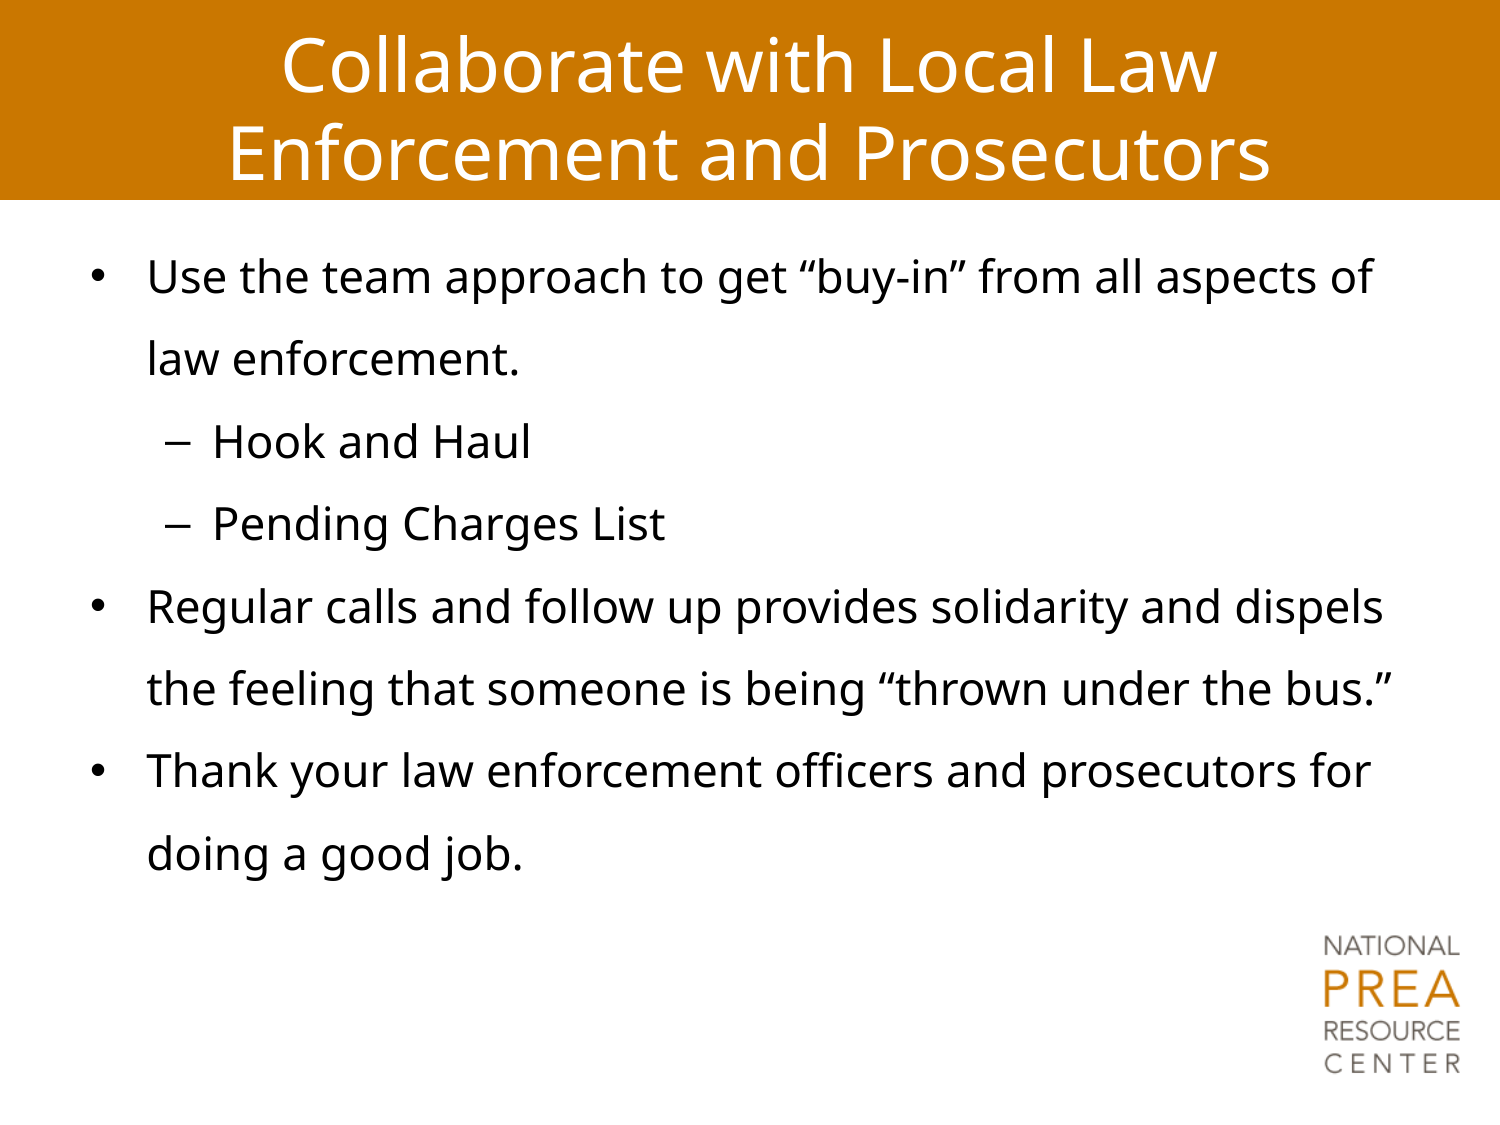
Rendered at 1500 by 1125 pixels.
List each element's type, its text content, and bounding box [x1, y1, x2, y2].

title Collaborate with Local Law Enforcement and Prosecutors [75, 37, 1425, 184]
picture [1312, 924, 1474, 1086]
list Use the team approach to get “buy-in” from all aspects of law enforcement. Hook and Haul Pending Charges List Regular calls and follow up provides solidarity and dispels the feeling that someone is being “thrown under the bus.” Thank your law enforcement officers and prosecutors for doing a good job. [75, 212, 1425, 887]
